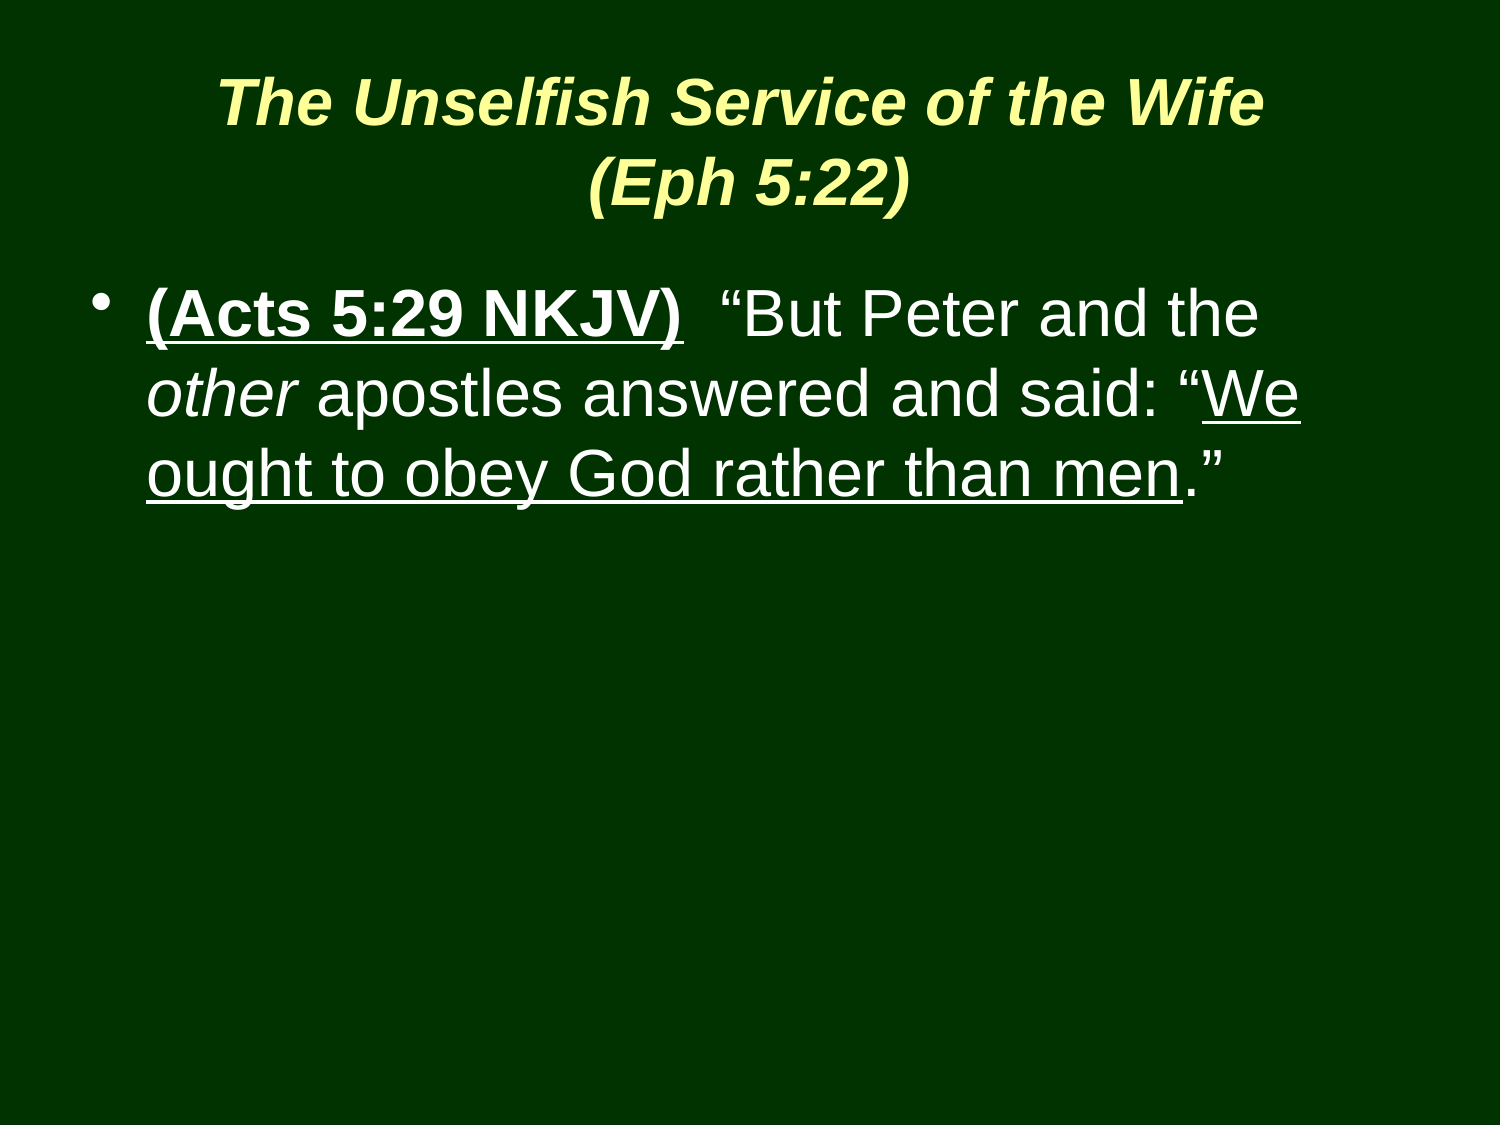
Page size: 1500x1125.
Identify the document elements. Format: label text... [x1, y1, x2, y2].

list (Acts 5:29 NKJV) “But Peter and the other apostles answered and said: “We ought to obey God rather than men.” [75, 262, 1425, 1005]
title The Unselfish Service of the Wife (Eph 5:22) [75, 45, 1425, 233]
